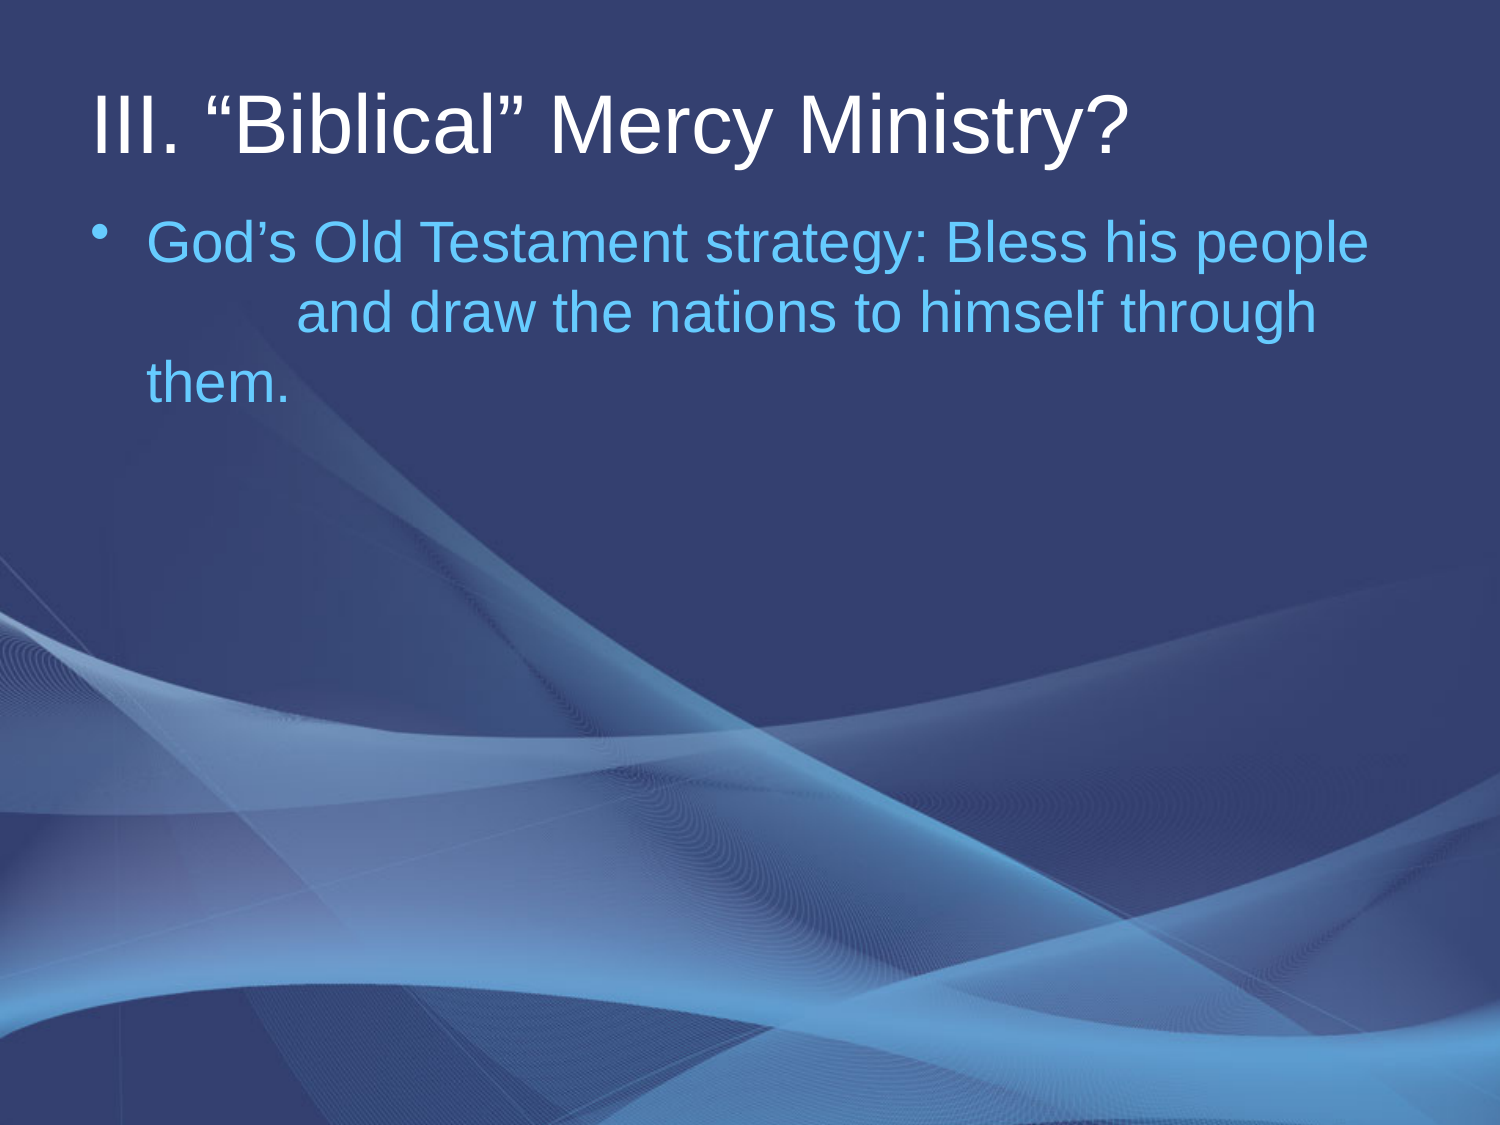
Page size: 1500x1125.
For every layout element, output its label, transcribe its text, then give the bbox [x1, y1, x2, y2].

list God’s Old Testament strategy: Bless his people and draw the nations to himself through them. [75, 196, 1425, 870]
title III. “Biblical” Mercy Ministry? [75, 45, 1425, 196]
picture [0, 0, 1500, 1125]
